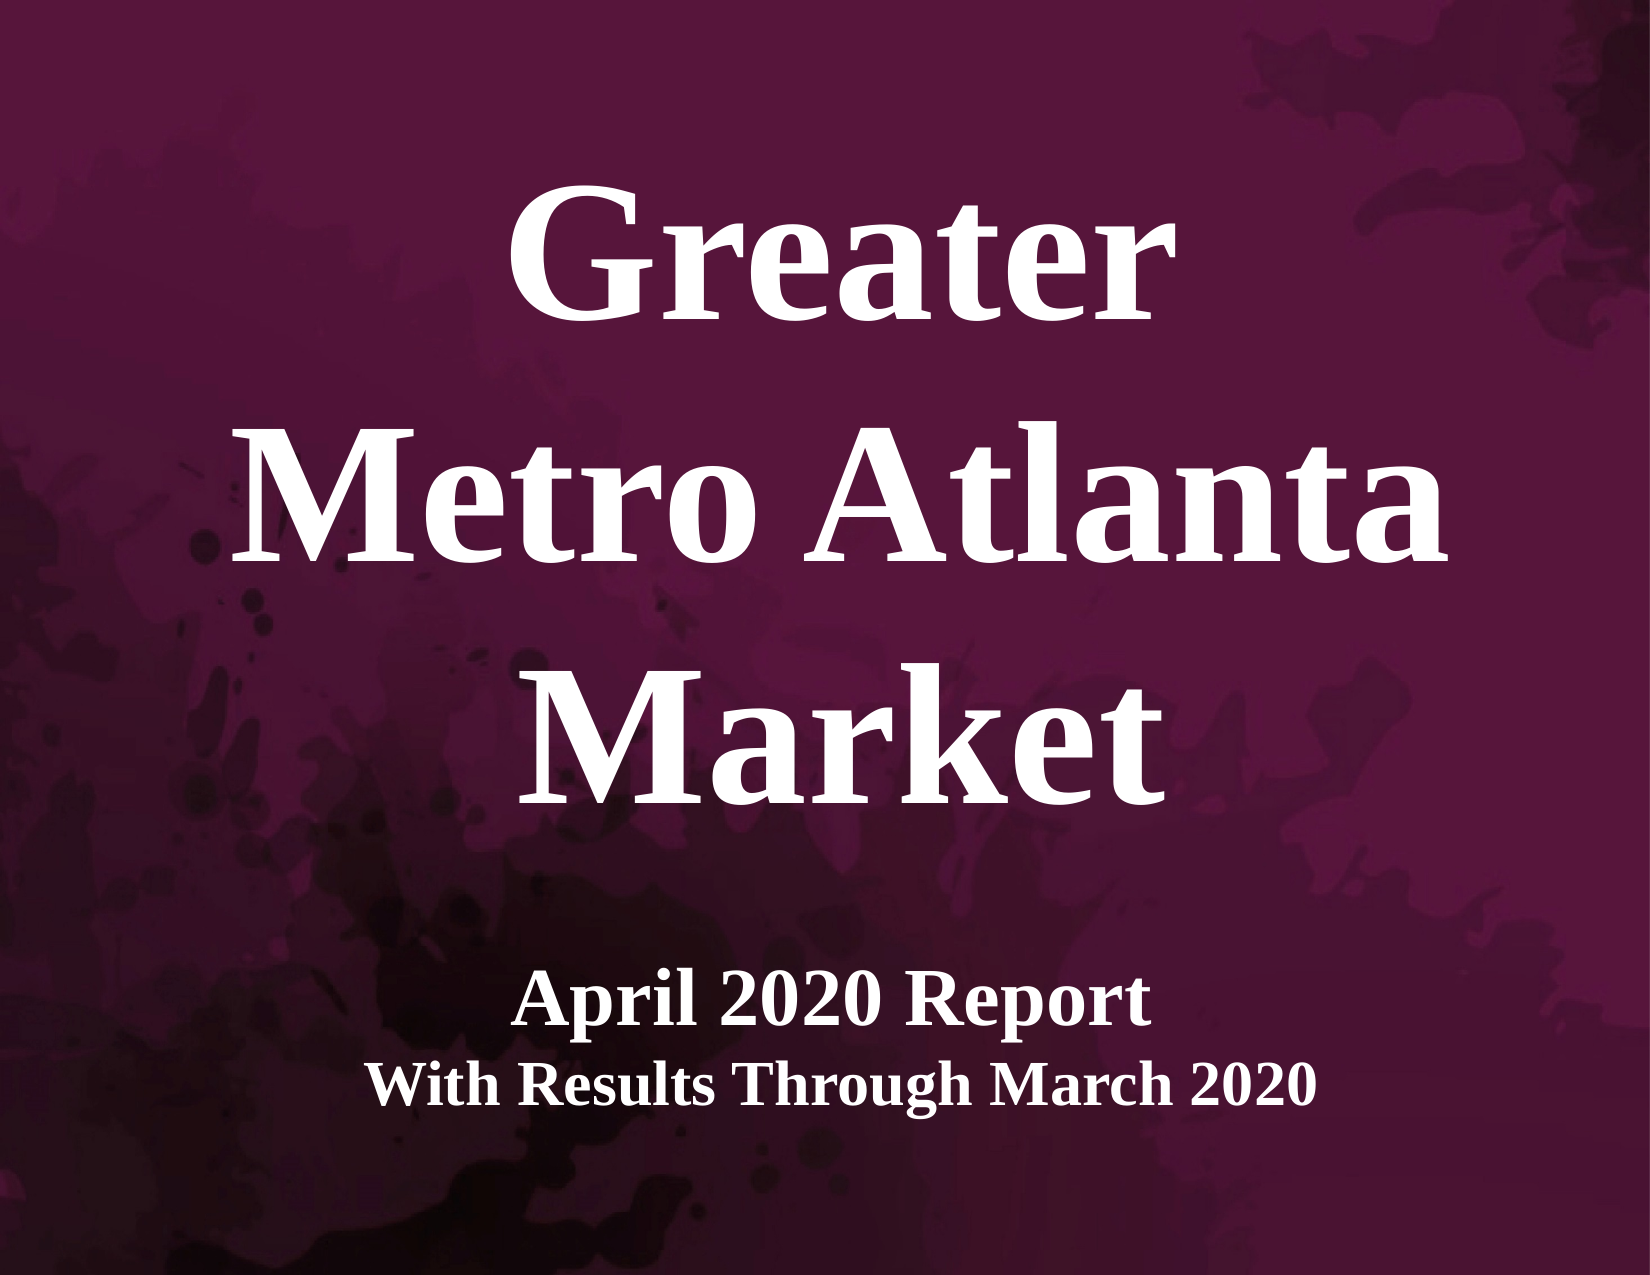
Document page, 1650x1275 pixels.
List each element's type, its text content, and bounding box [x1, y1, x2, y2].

picture [0, 0, 1650, 1275]
text_box Greater Metro Atlanta Market April 2020 Report With Results Through March 2020 [214, 110, 1469, 1127]
